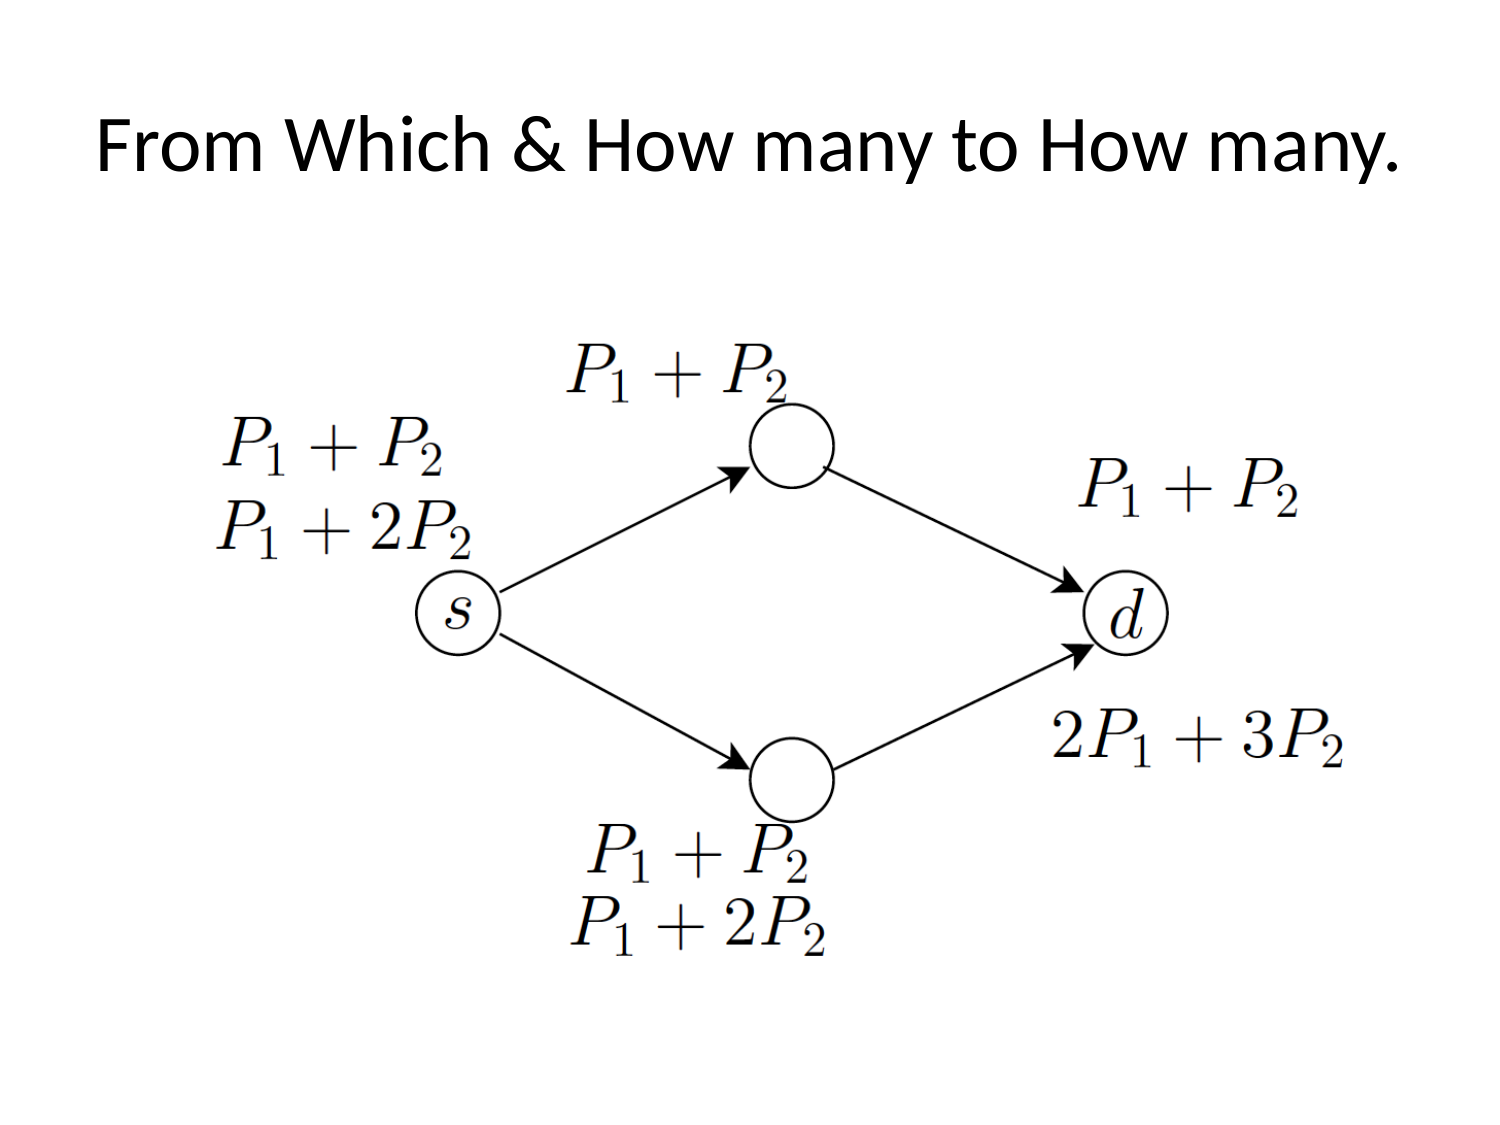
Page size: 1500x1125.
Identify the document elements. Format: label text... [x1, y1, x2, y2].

title From Which & How many to How many. [75, 45, 1425, 233]
picture [208, 319, 1380, 959]
